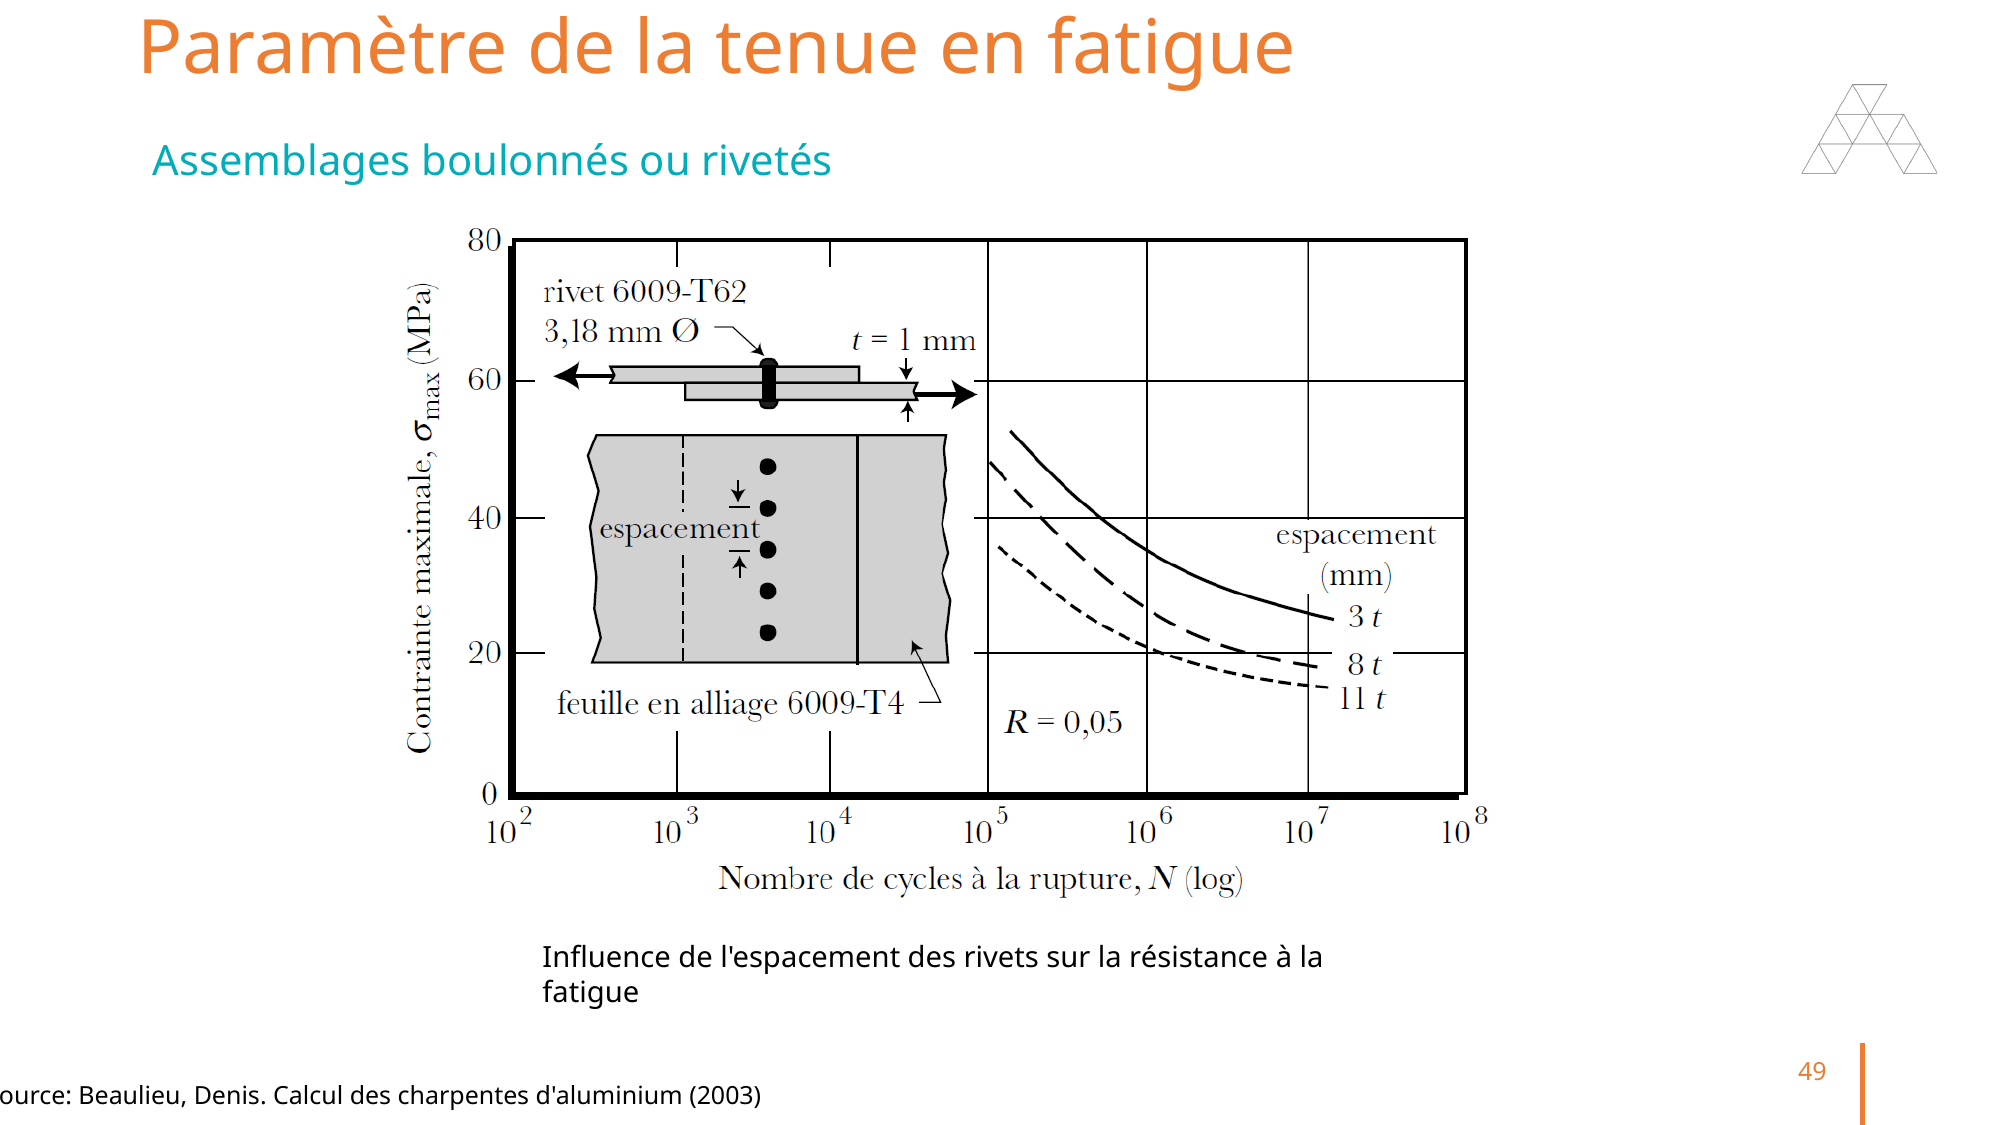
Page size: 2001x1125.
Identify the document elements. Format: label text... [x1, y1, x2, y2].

slide_number 49 [1643, 1042, 1842, 1103]
title Paramètre de la tenue en fatigue [137, 9, 1749, 126]
text_box Assemblages boulonnés ou rivetés [137, 126, 1749, 197]
text_box Influence de l'espacement des rivets sur la résistance à la fatigue [527, 931, 1425, 1016]
text_box Source: Beaulieu, Denis. Calcul des charpentes d'aluminium (2003) [0, 1071, 778, 1117]
picture [396, 225, 1490, 903]
